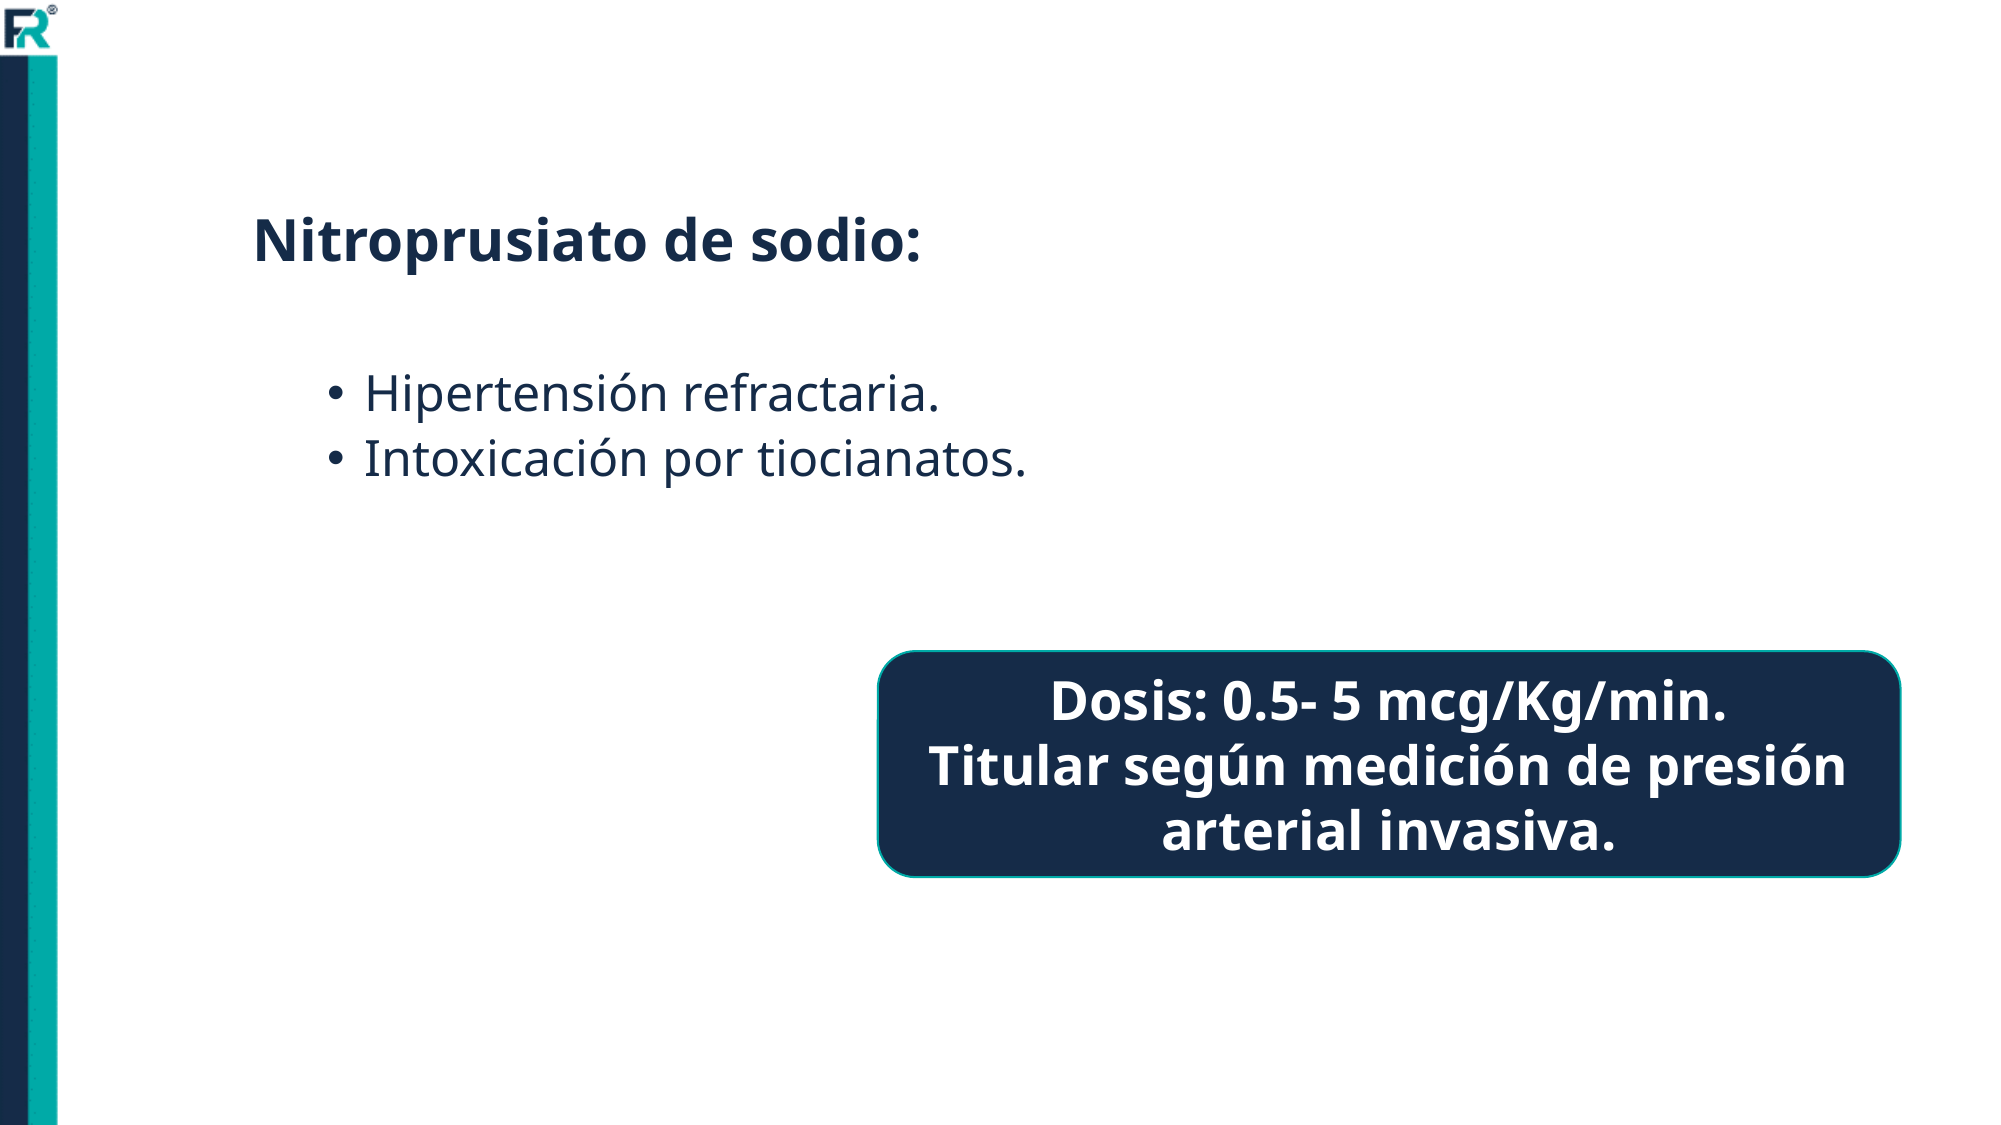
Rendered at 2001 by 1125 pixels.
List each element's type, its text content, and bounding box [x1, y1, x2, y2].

text_box Dosis: 0.5- 5 mcg/Kg/min. Titular según medición de presión arterial invasiva. [876, 650, 1902, 879]
text_box Nitroprusiato de sodio: Hipertensión refractaria. Intoxicación por tiocianatos. [237, 204, 1933, 837]
picture [0, 0, 2001, 1125]
